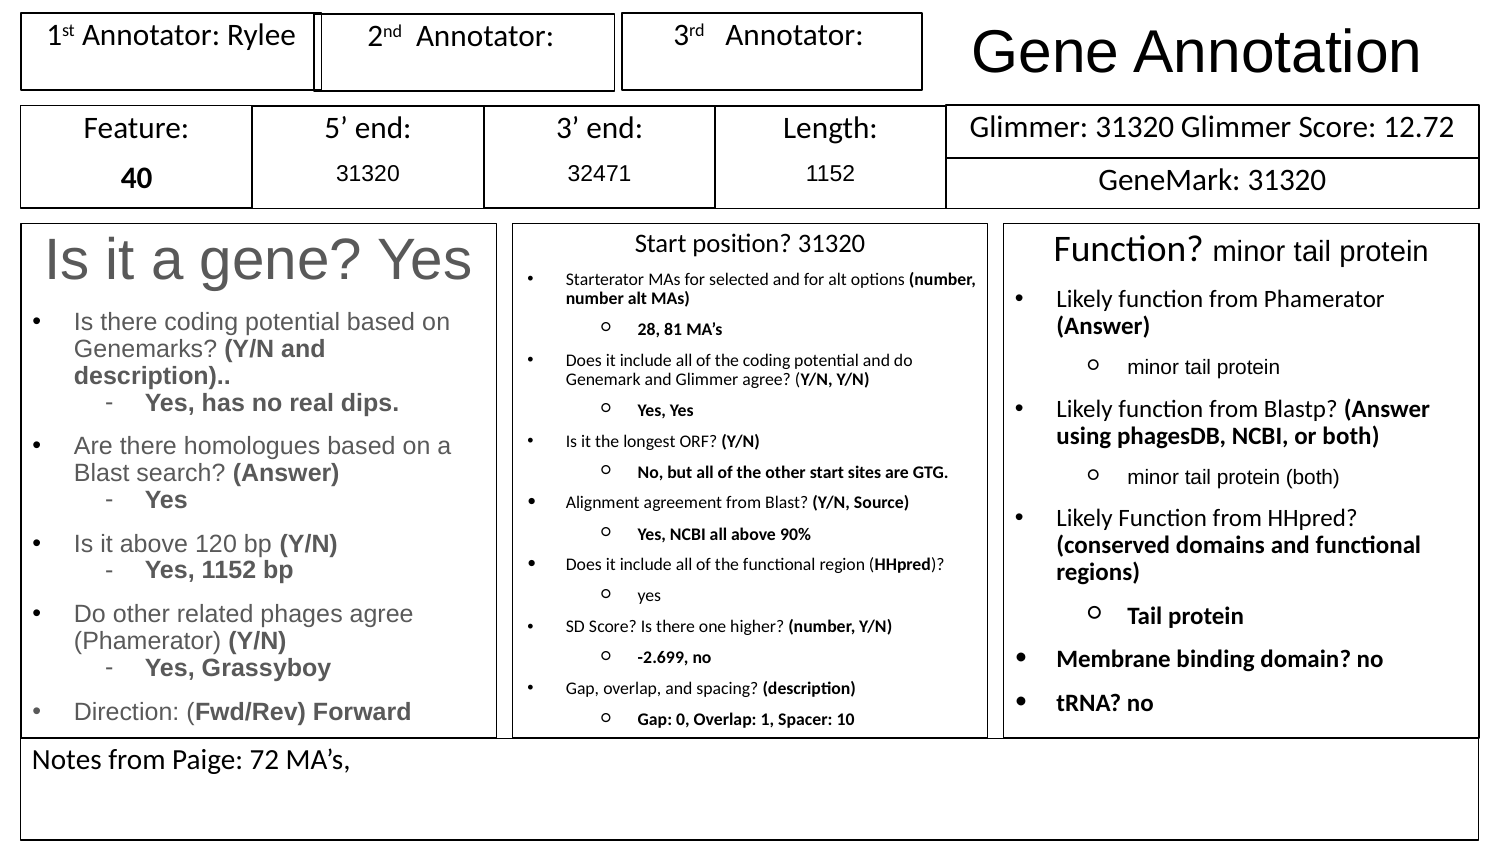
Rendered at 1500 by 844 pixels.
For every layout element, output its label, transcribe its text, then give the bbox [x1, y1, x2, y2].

text_box Length: 1152 [715, 105, 945, 209]
text_box Function? minor tail protein Likely function from Phamerator (Answer) minor tail protein Likely function from Blastp? (Answer using phagesDB, NCBI, or both) minor tail protein (both) Likely Function from HHpred? (conserved domains and functional regions) Tail protein Membrane binding domain? no tRNA? no [1003, 223, 1479, 738]
text_box Glimmer: 31320 Glimmer Score: 12.72 [945, 105, 1479, 158]
text_box Feature: 40 [20, 105, 251, 209]
subtitle Is it a gene? Yes Is there coding potential based on Genemarks? (Y/N and description).. Yes, has no real dips. Are there homologues based on a Blast search? (Answer) Yes Is it above 120 bp (Y/N) Yes, 1152 bp Do other related phages agree (Phamerator) (Y/N) Yes, Grassyboy Direction: (Fwd/Rev) Forward [21, 223, 497, 738]
text_box 3’ end: 32471 [483, 105, 715, 209]
text_box 5’ end: 31320 [251, 105, 483, 209]
text_box Start position? 31320 Starterator MAs for selected and for alt options (number, number alt MAs) 28, 81 MA’s Does it include all of the coding potential and do Genemark and Glimmer agree? (Y/N, Y/N) Yes, Yes Is it the longest ORF? (Y/N) No, but all of the other start sites are GTG. Alignment agreement from Blast? (Y/N, Source) Yes, NCBI all above 90% Does it include all of the functional region (HHpred)? yes SD Score? Is there one higher? (number, Y/N) -2.699, no Gap, overlap, and spacing? (description) Gap: 0, Overlap: 1, Spacer: 10 [512, 223, 988, 738]
text_box 3rd Annotator: [621, 13, 923, 91]
text_box 1st Annotator: Rylee [21, 12, 322, 90]
text_box GeneMark: 31320 [945, 158, 1479, 209]
text_box Notes from Paige: 72 MA’s, [20, 738, 1479, 841]
text_box 2nd Annotator: [314, 13, 615, 91]
title Gene Annotation [916, 9, 1479, 92]
